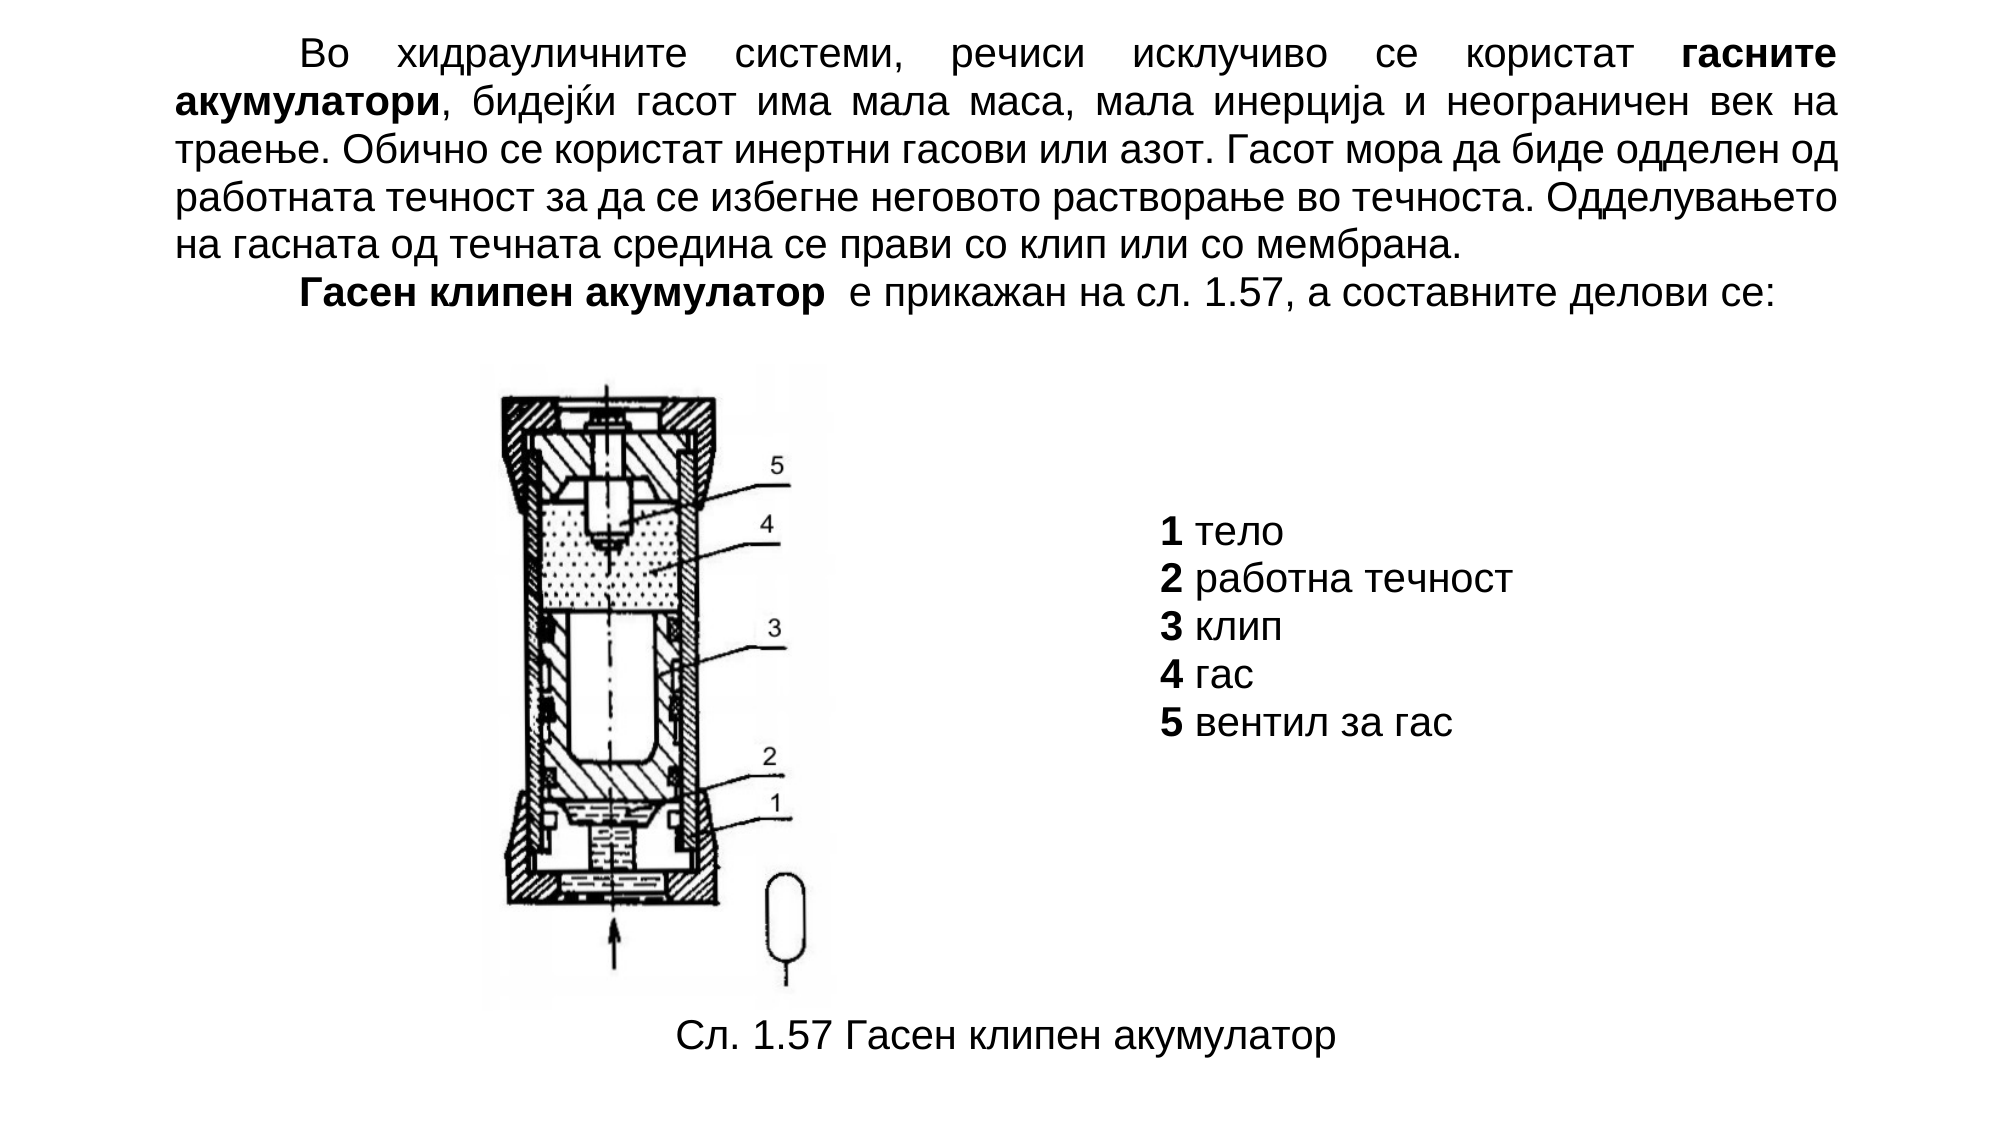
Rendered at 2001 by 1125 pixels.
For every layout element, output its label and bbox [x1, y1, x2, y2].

picture [174, 29, 1842, 1107]
